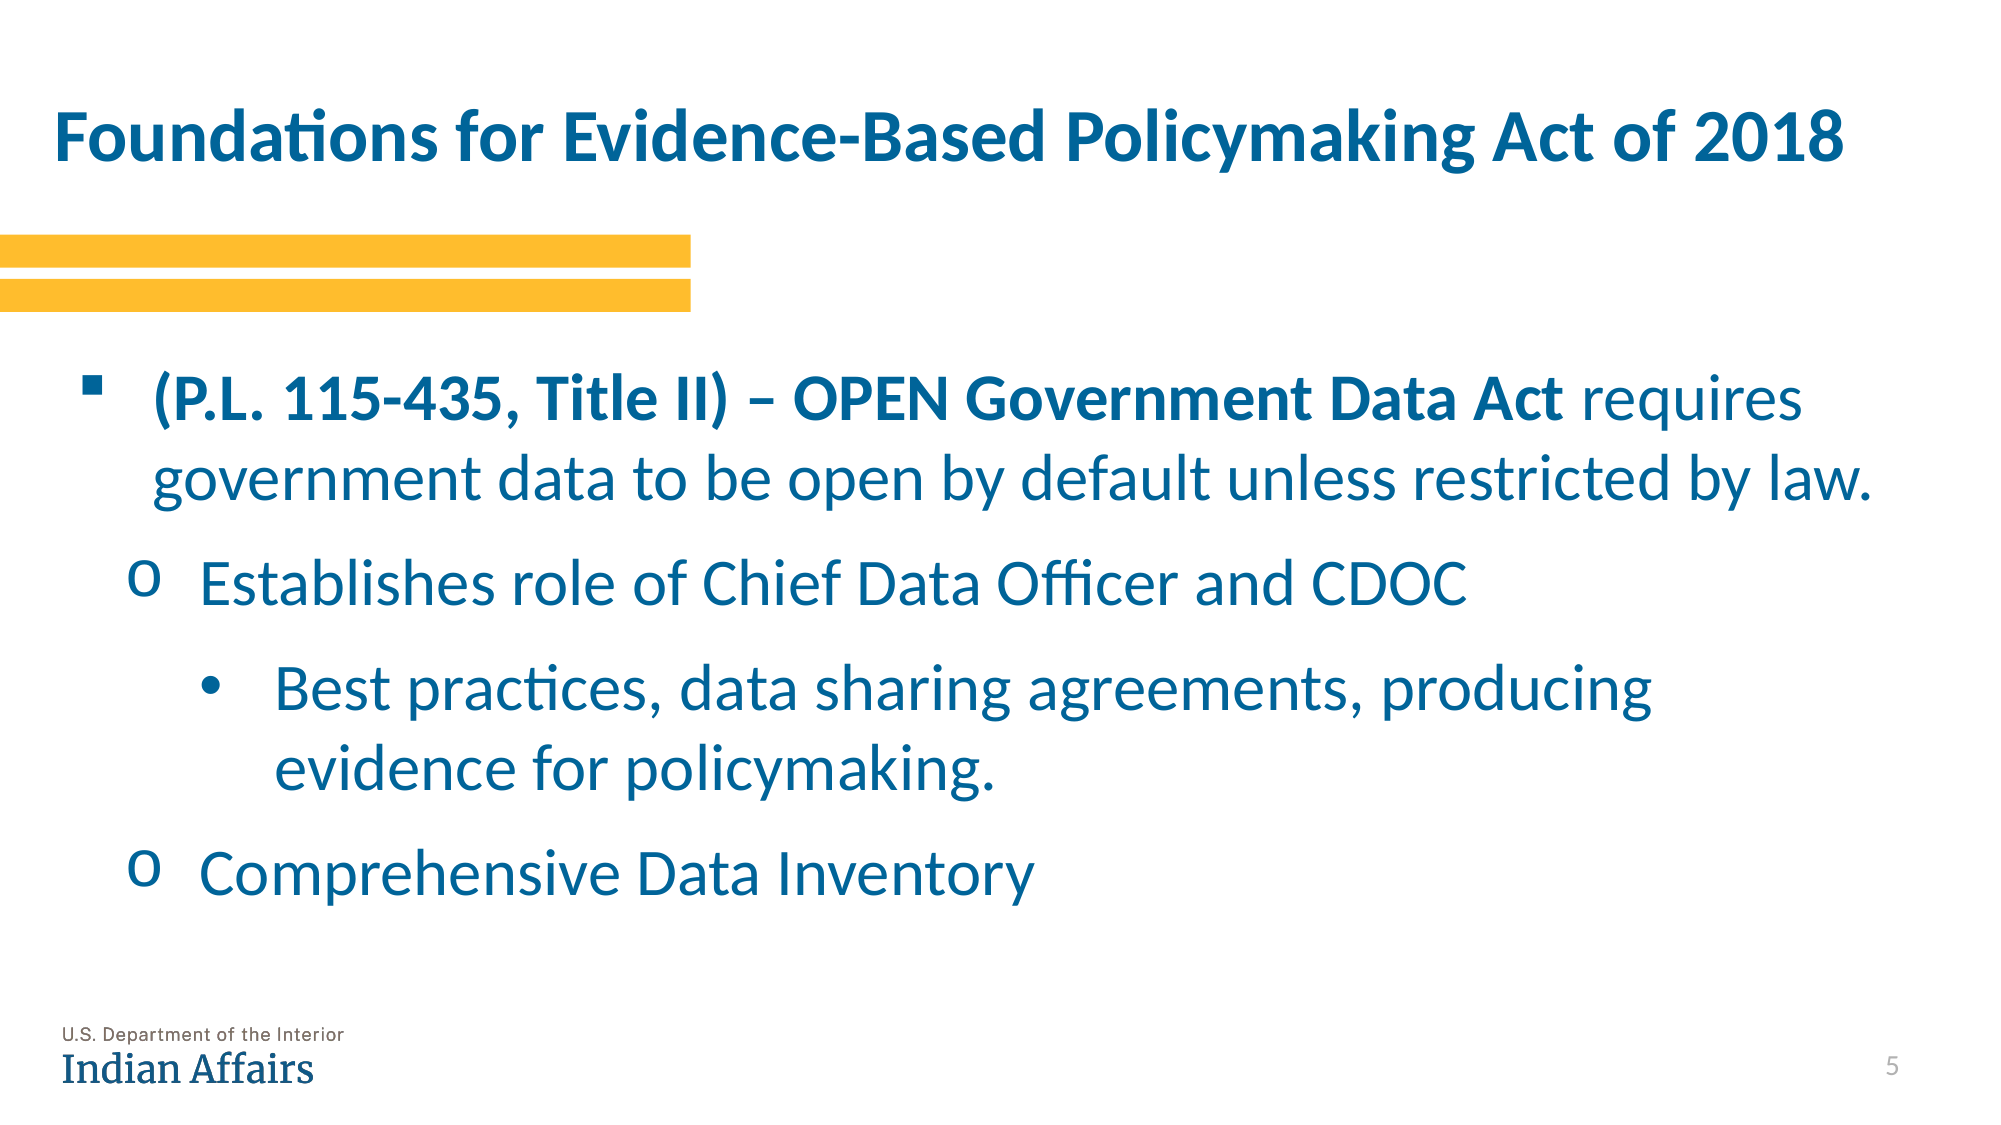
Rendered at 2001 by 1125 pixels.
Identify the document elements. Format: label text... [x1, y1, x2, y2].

list (P.L. 115-435, Title II) – OPEN Government Data Act requires government data to be open by default unless restricted by law. Establishes role of Chief Data Officer and CDOC Best practices, data sharing agreements, producing evidence for policymaking. Comprehensive Data Inventory [0, 353, 1900, 1125]
text_box [0, 234, 691, 268]
picture [53, 1011, 356, 1104]
title Foundations for Evidence-Based Policymaking Act of 2018 [54, 86, 1900, 178]
